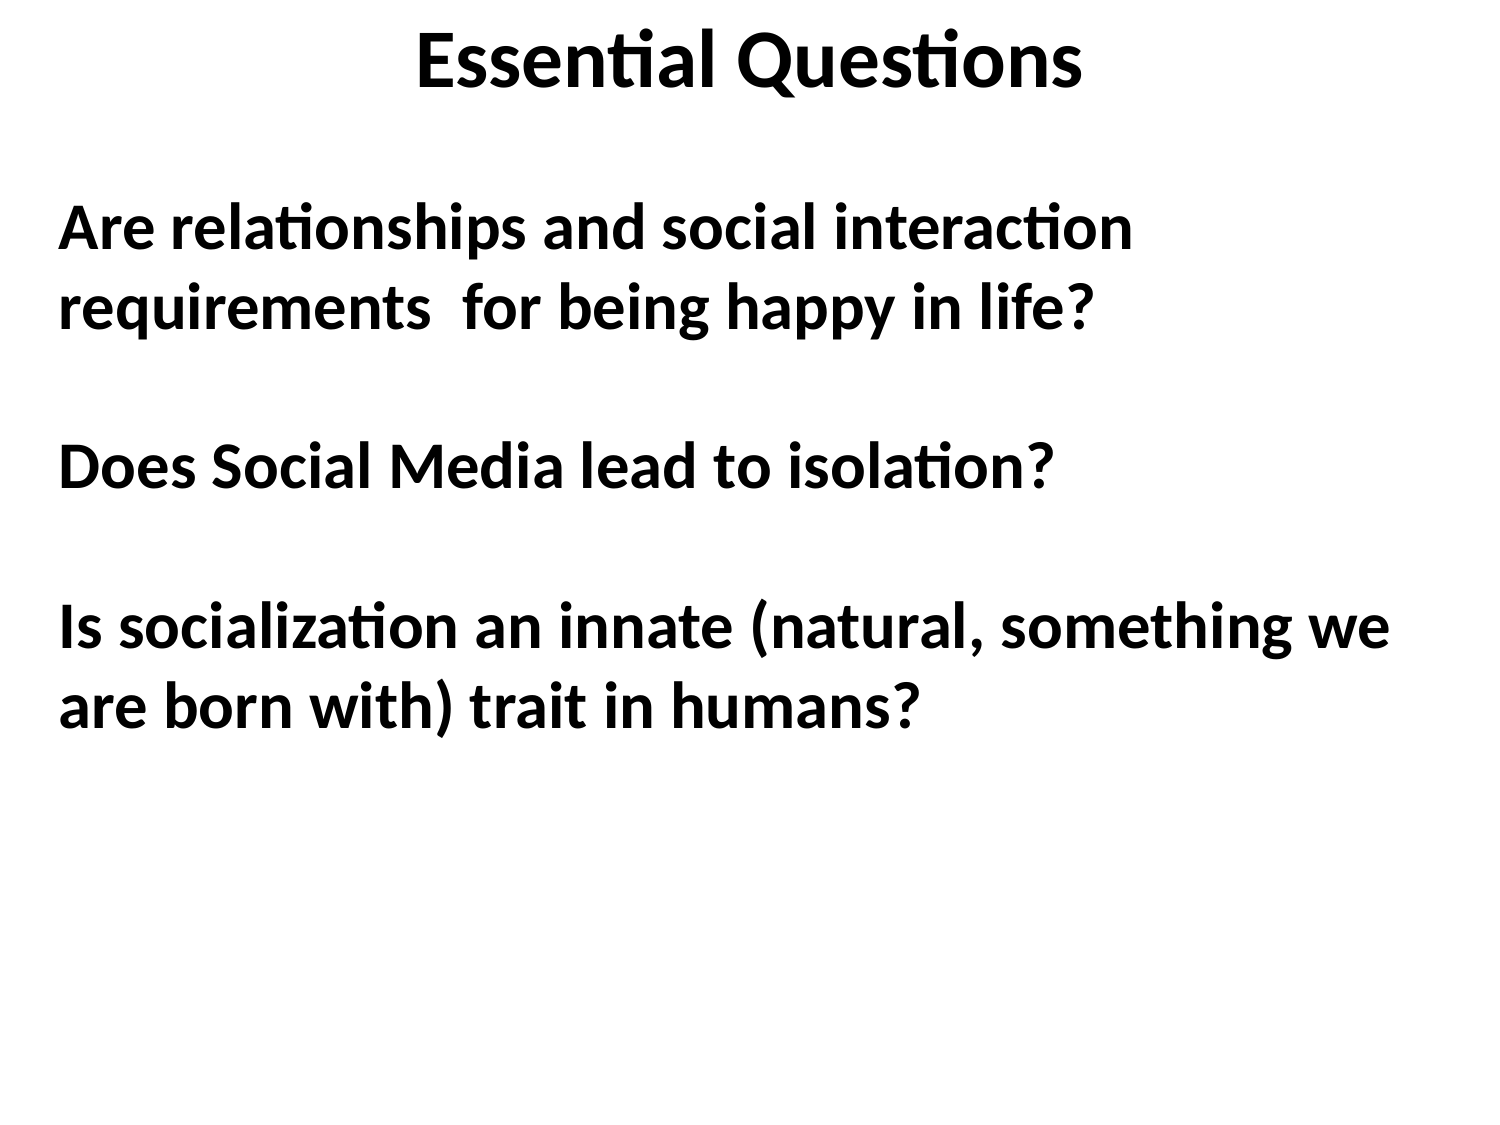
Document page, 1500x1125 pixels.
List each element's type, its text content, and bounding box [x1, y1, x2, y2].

list Are relationships and social interaction requirements for being happy in life? Does Social Media lead to isolation? Is socialization an innate (natural, something we are born with) trait in humans? [43, 174, 1457, 888]
title Essential Questions [112, 8, 1388, 100]
